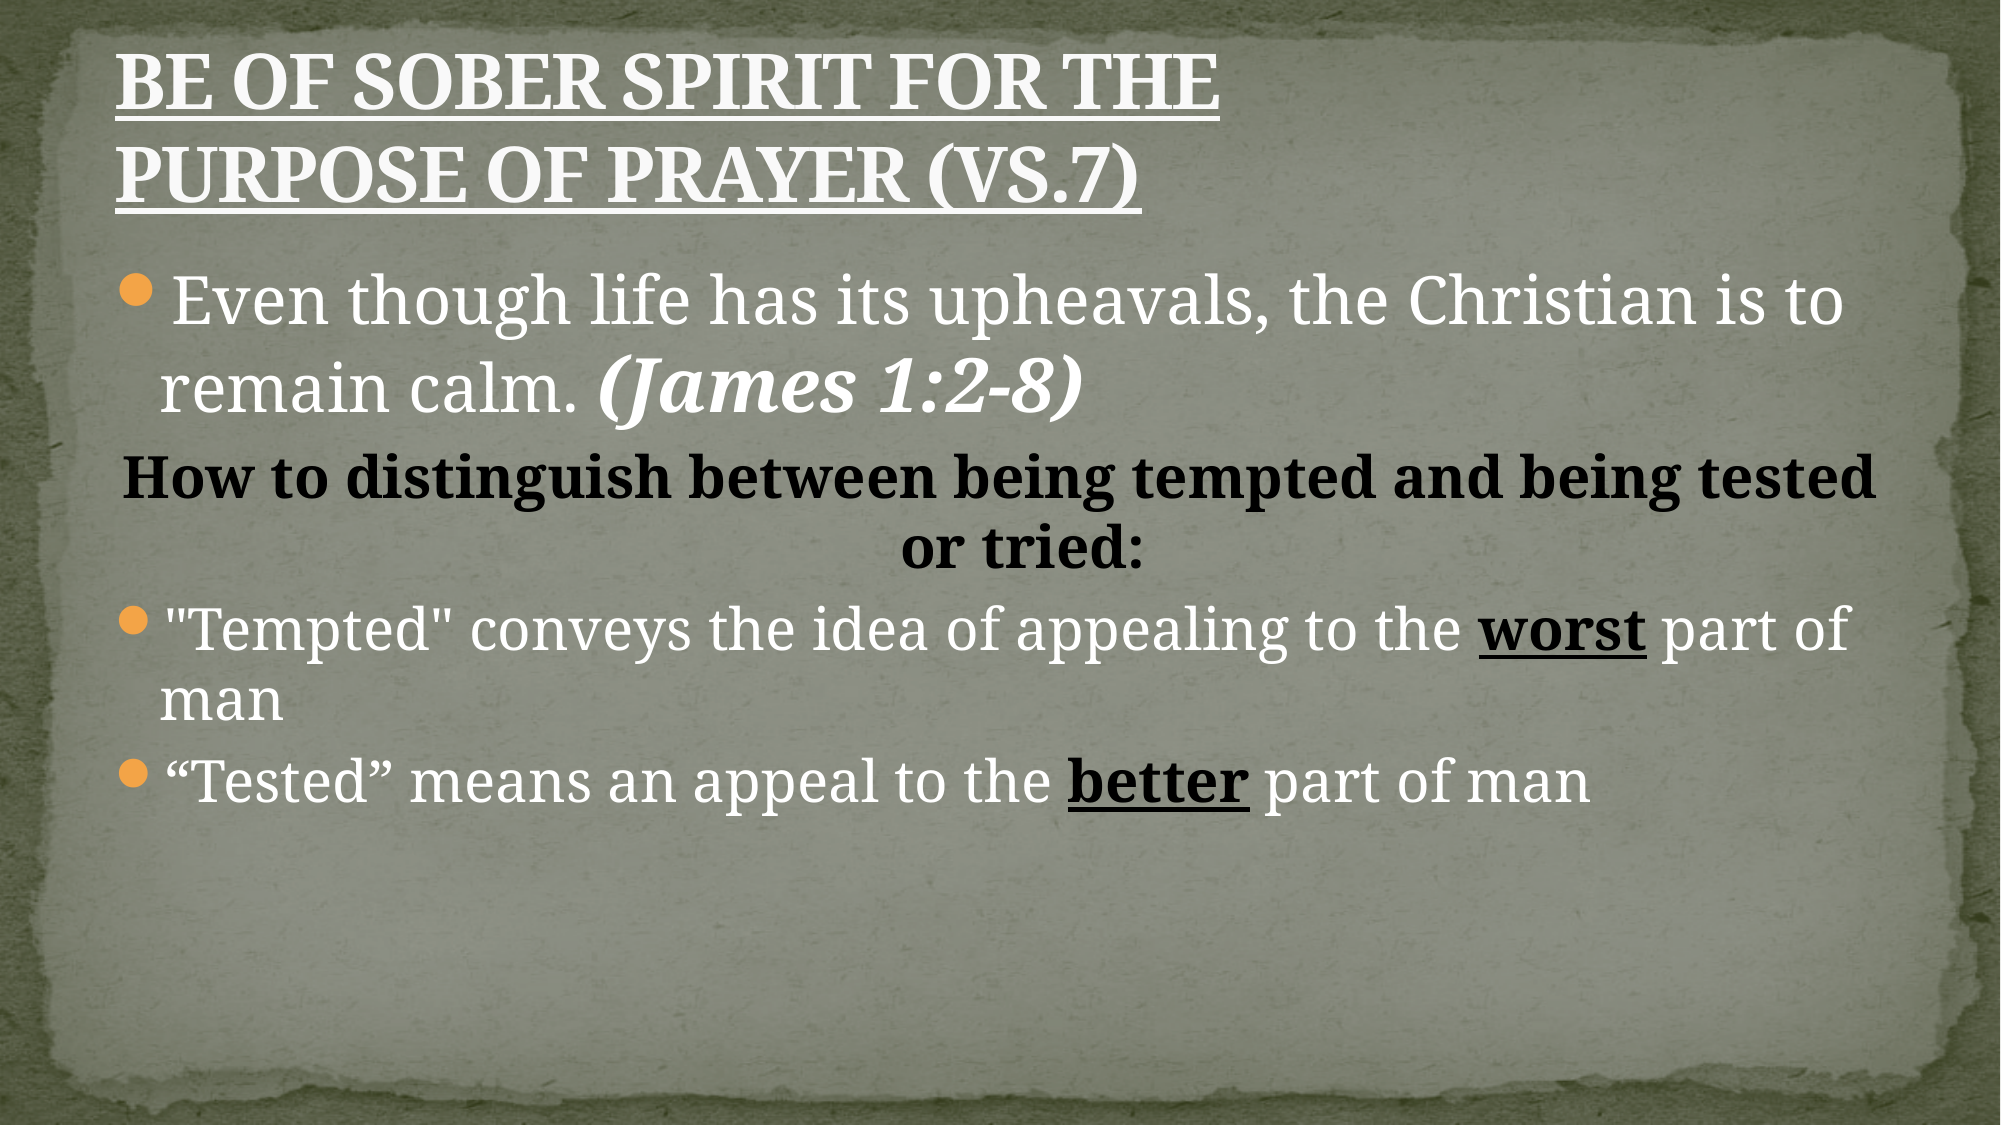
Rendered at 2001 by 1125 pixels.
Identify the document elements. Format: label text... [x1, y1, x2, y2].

list Even though life has its upheavals, the Christian is to remain calm. (James 1:2-8) How to distinguish between being tempted and being tested or tried: "Tempted" conveys the idea of appealing to the worst part of man “Tested” means an appeal to the better part of man [99, 249, 1900, 1000]
title BE OF SOBER SPIRIT FOR THE PURPOSE OF PRAYER (vs.7) [99, 24, 1488, 225]
